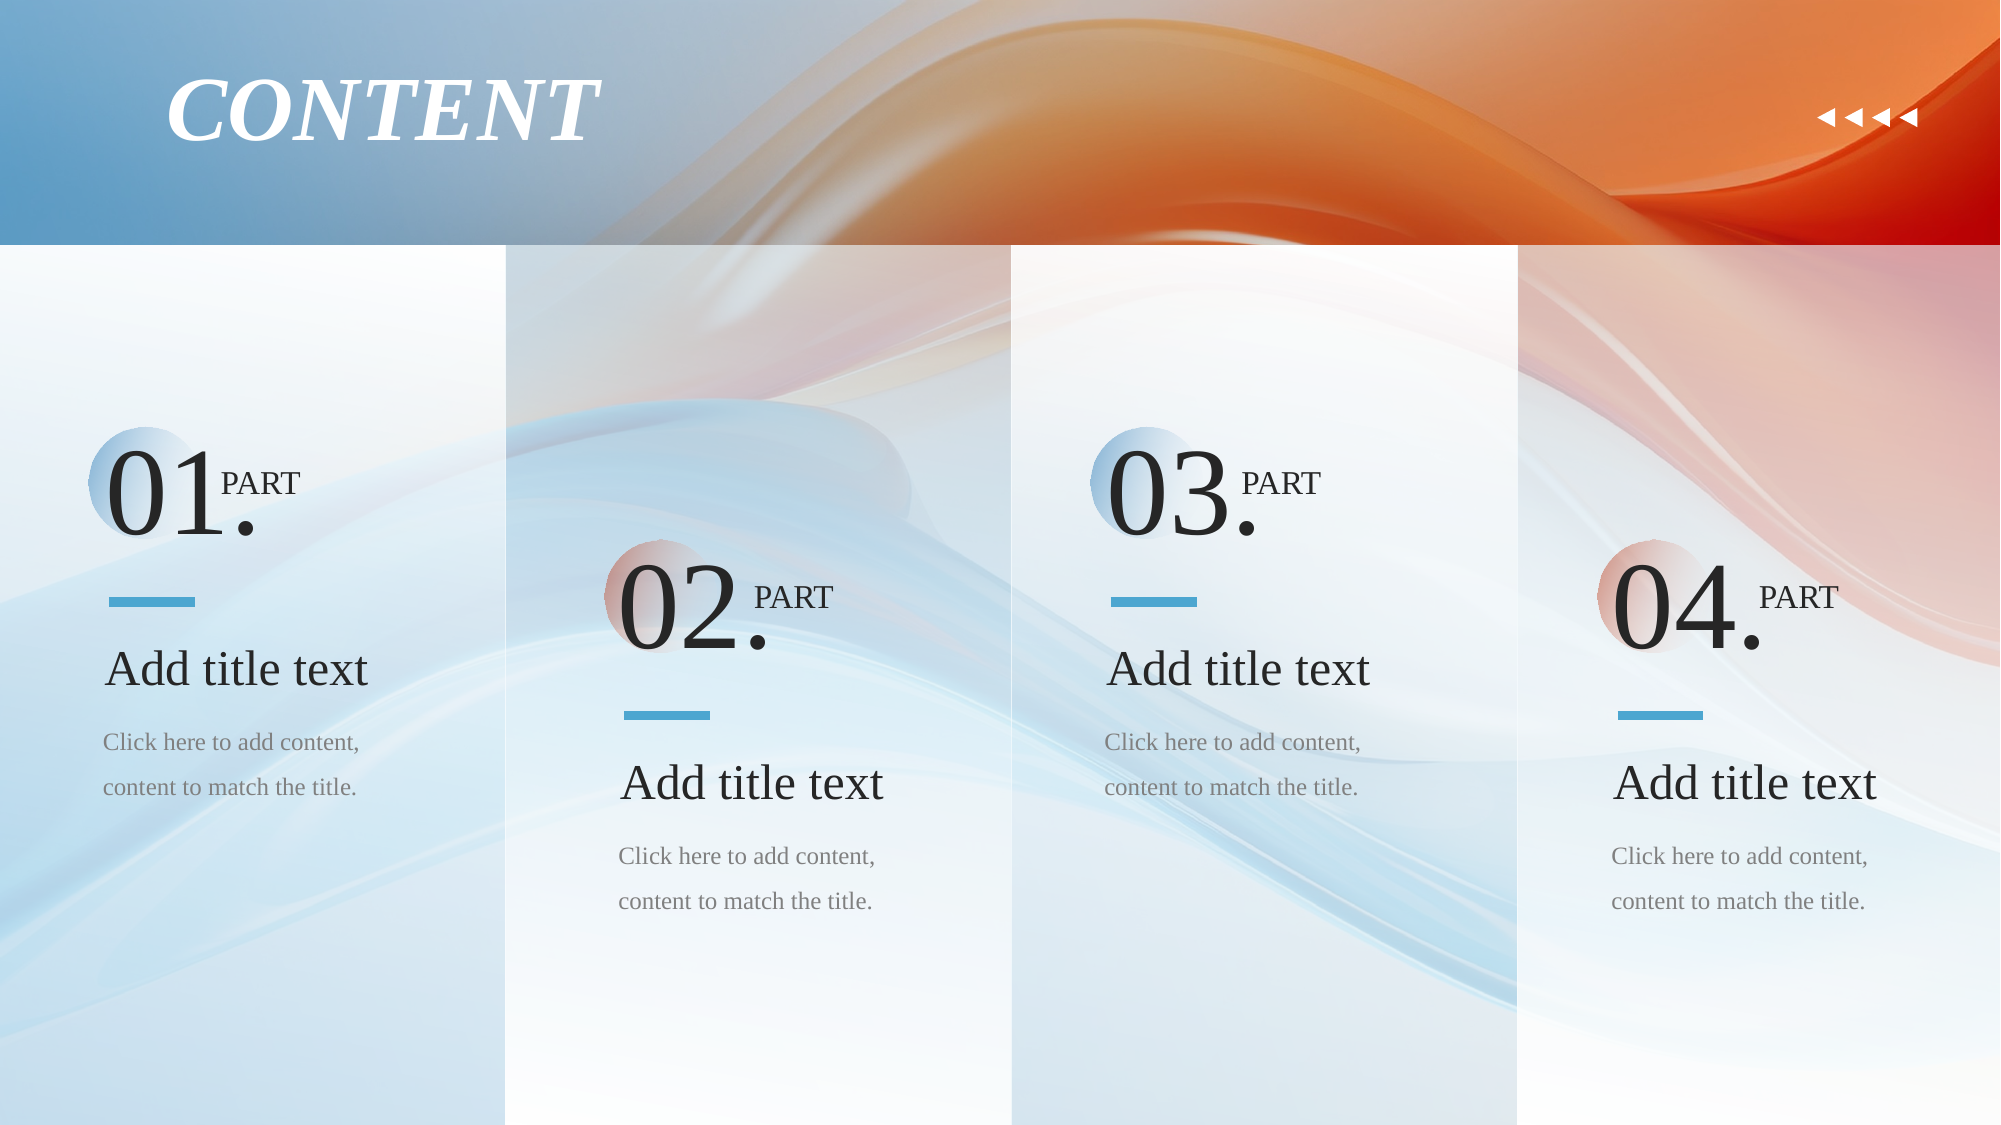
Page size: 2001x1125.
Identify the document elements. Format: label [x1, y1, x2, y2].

text_box [601, 515, 918, 910]
text_box [1595, 515, 1911, 910]
text_box [88, 401, 402, 797]
text_box [1090, 401, 1404, 797]
picture [0, 0, 2000, 1125]
